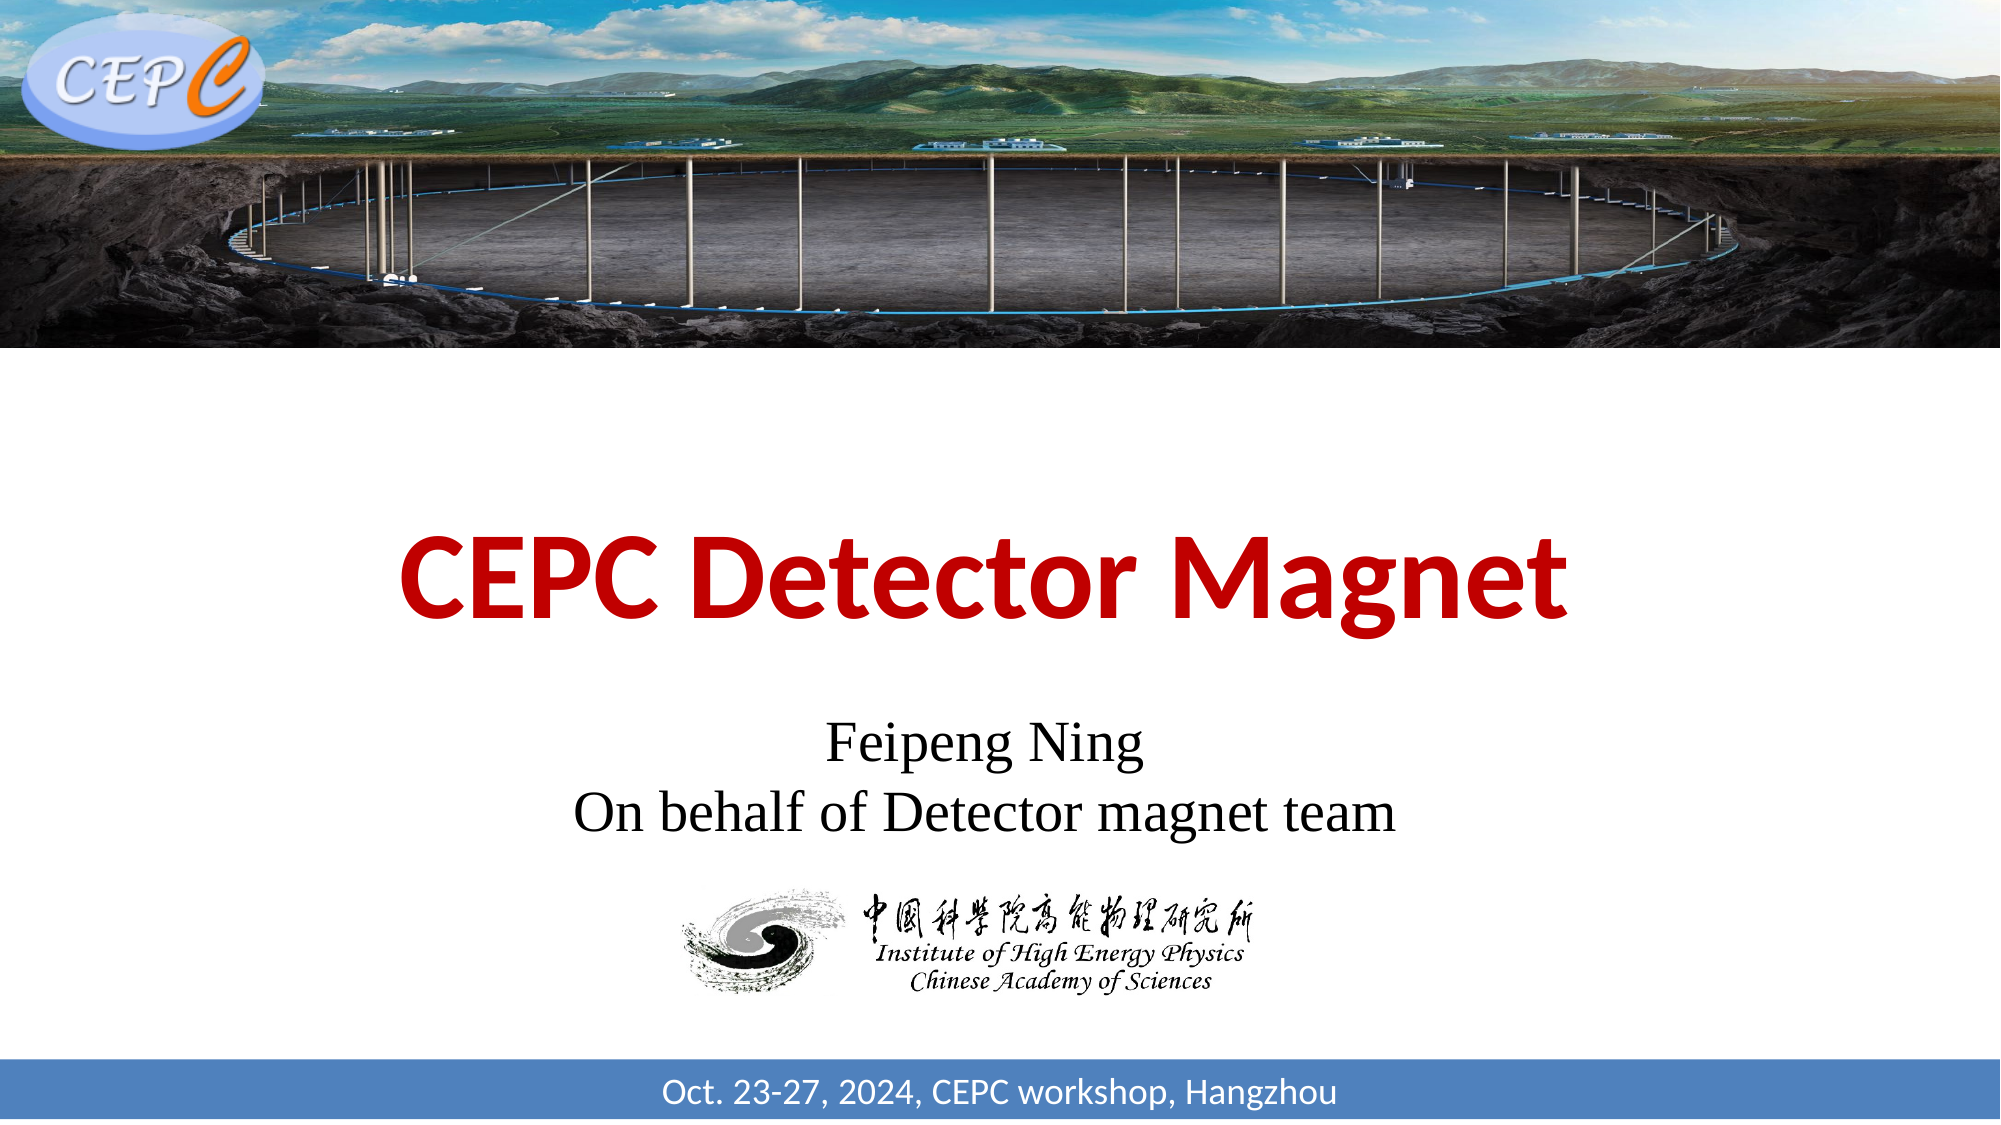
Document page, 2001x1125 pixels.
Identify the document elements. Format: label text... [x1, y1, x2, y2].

text_box CEPC Detector Magnet [277, 469, 1693, 687]
text_box Feipeng Ning On behalf of Detector magnet team [430, 695, 1541, 921]
picture [0, 0, 2000, 348]
picture [679, 885, 1264, 997]
text_box Oct. 23-27, 2024, CEPC workshop, Hangzhou [0, 1059, 2000, 1120]
slide_number 1 [1433, 1042, 1900, 1103]
